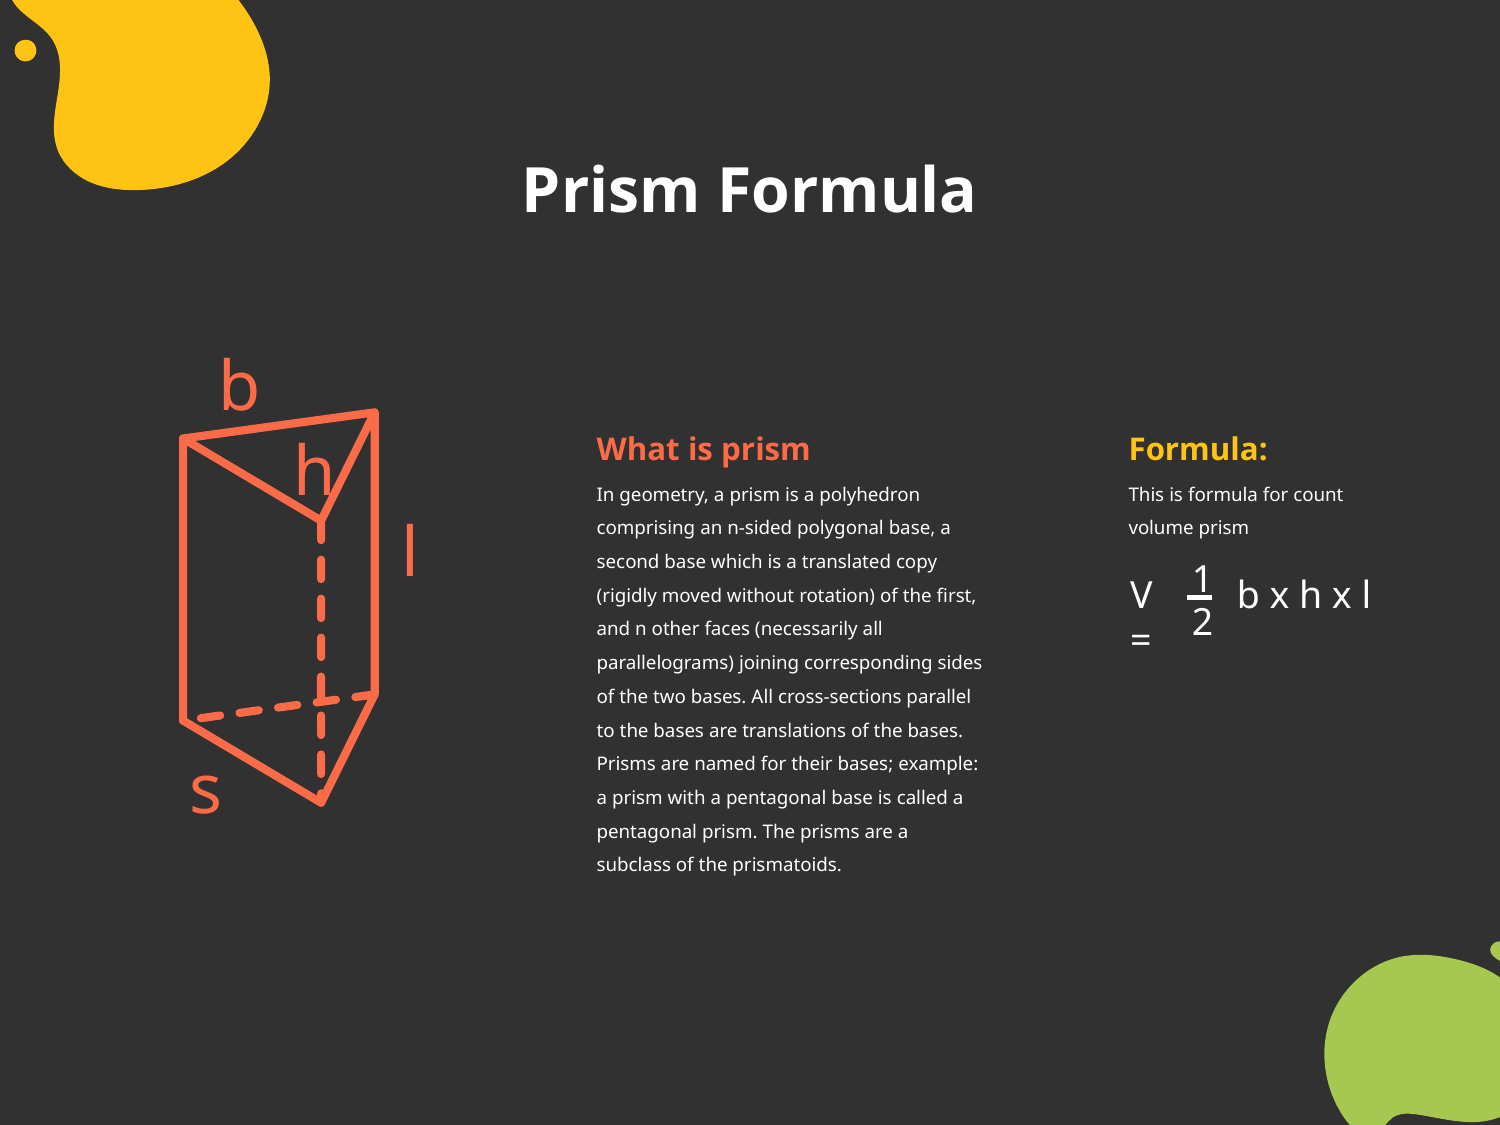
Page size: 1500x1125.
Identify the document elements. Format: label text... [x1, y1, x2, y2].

text_box In geometry, a prism is a polyhedron comprising an n-sided polygonal base, a second base which is a translated copy (rigidly moved without rotation) of the first, and n other faces (necessarily all parallelograms) joining corresponding sides of the two bases. All cross-sections parallel to the bases are translations of the bases. Prisms are named for their bases; example: a prism with a pentagonal base is called a pentagonal prism. The prisms are a subclass of the prismatoids. [581, 463, 997, 883]
text_box What is prism [581, 421, 907, 474]
text_box 2 [1177, 590, 1252, 650]
text_box This is formula for count volume prism [1113, 463, 1371, 546]
text_box V = [1115, 564, 1190, 669]
text_box Formula: [1113, 421, 1349, 474]
text_box 1 [1177, 547, 1252, 590]
text_box l [387, 499, 462, 598]
text_box b [204, 334, 279, 408]
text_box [179, 408, 379, 807]
text_box b x h x l [1222, 564, 1391, 624]
text_box s [174, 737, 250, 835]
list Prism Formula [328, 125, 1172, 250]
